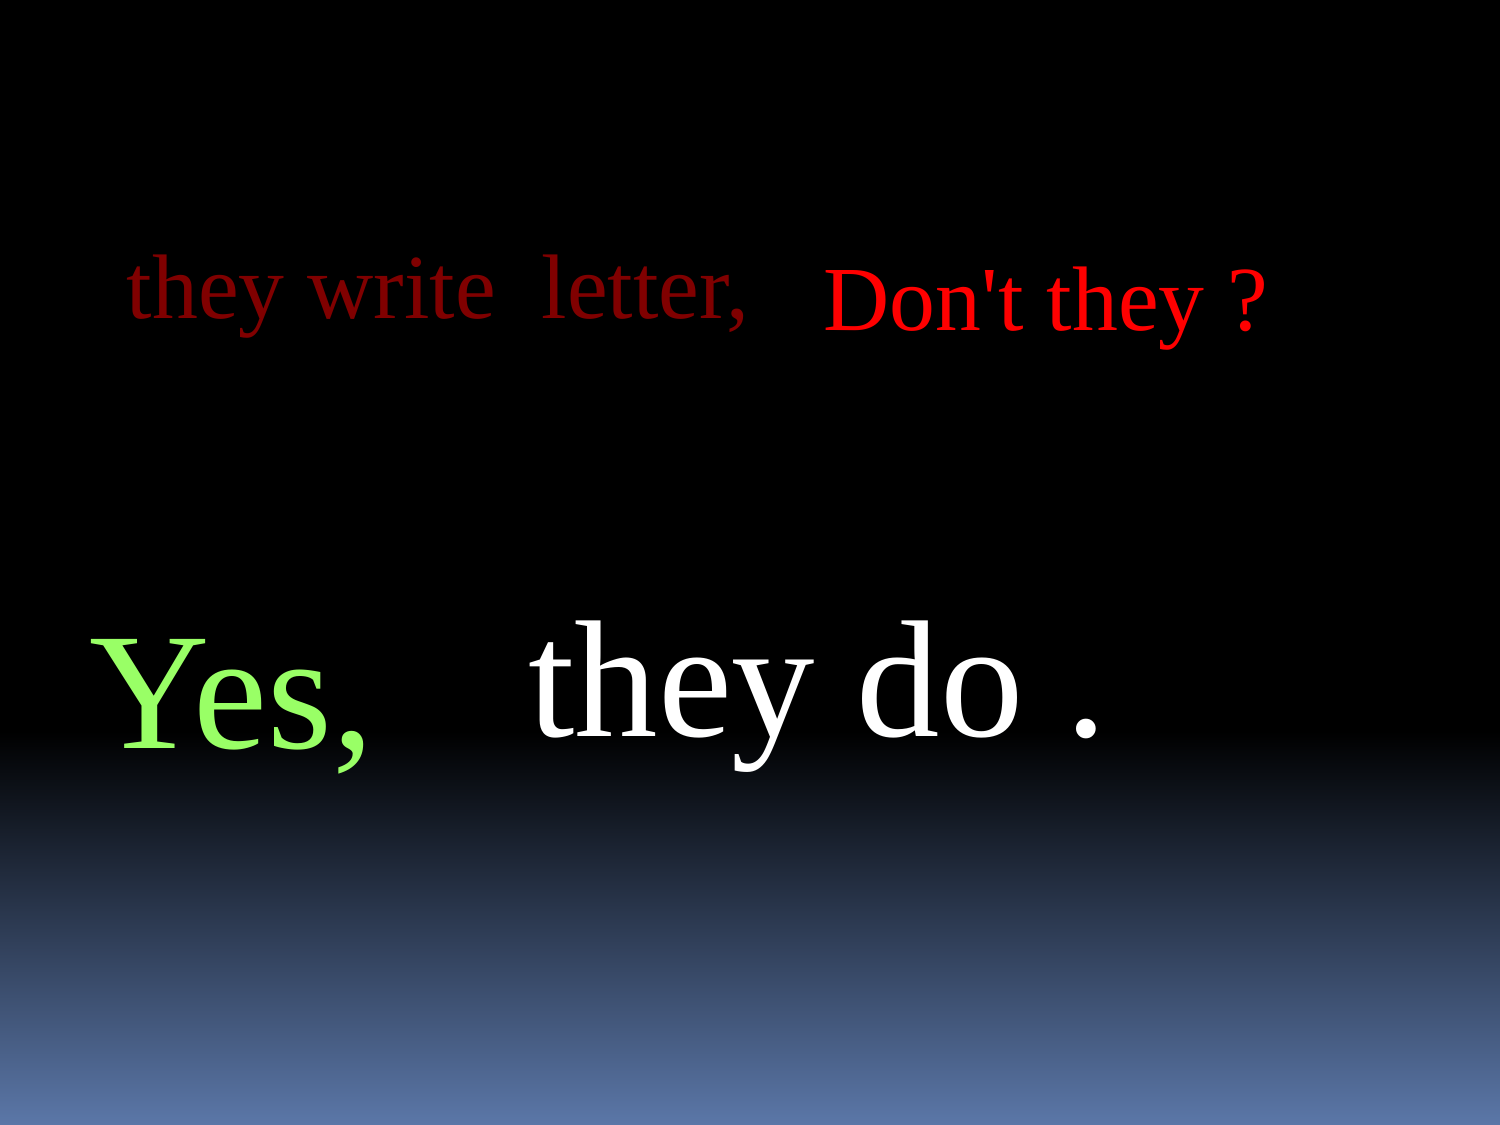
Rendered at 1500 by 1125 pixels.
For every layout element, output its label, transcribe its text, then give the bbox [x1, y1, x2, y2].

text_box Yes, [74, 574, 431, 790]
text_box they write letter, [112, 219, 809, 345]
text_box they do . [513, 562, 1252, 778]
text_box Don't they ? [809, 231, 1388, 357]
